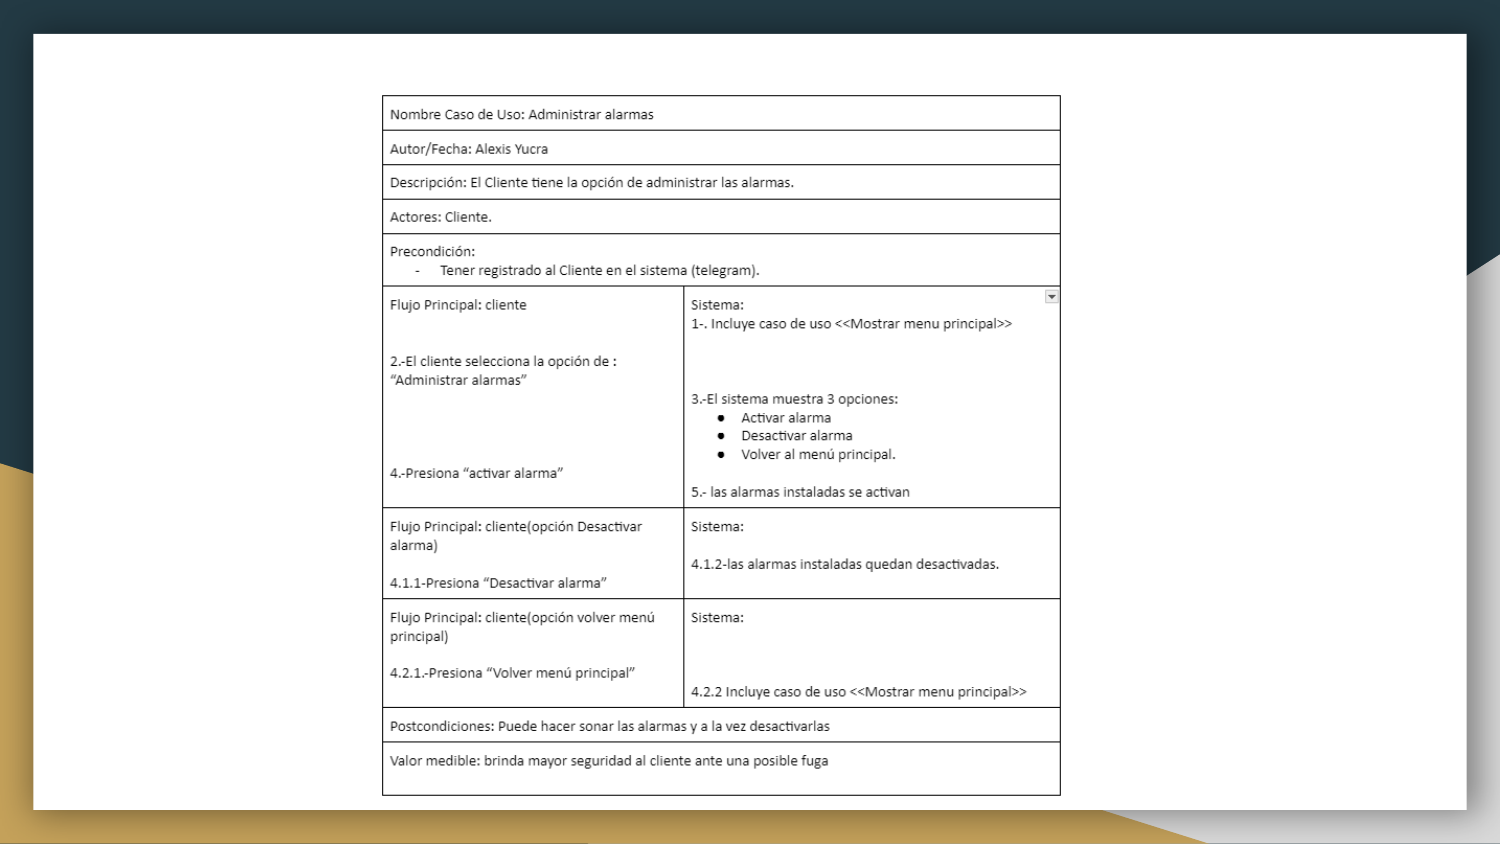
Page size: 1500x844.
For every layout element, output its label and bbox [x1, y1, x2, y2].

picture [378, 91, 1064, 801]
